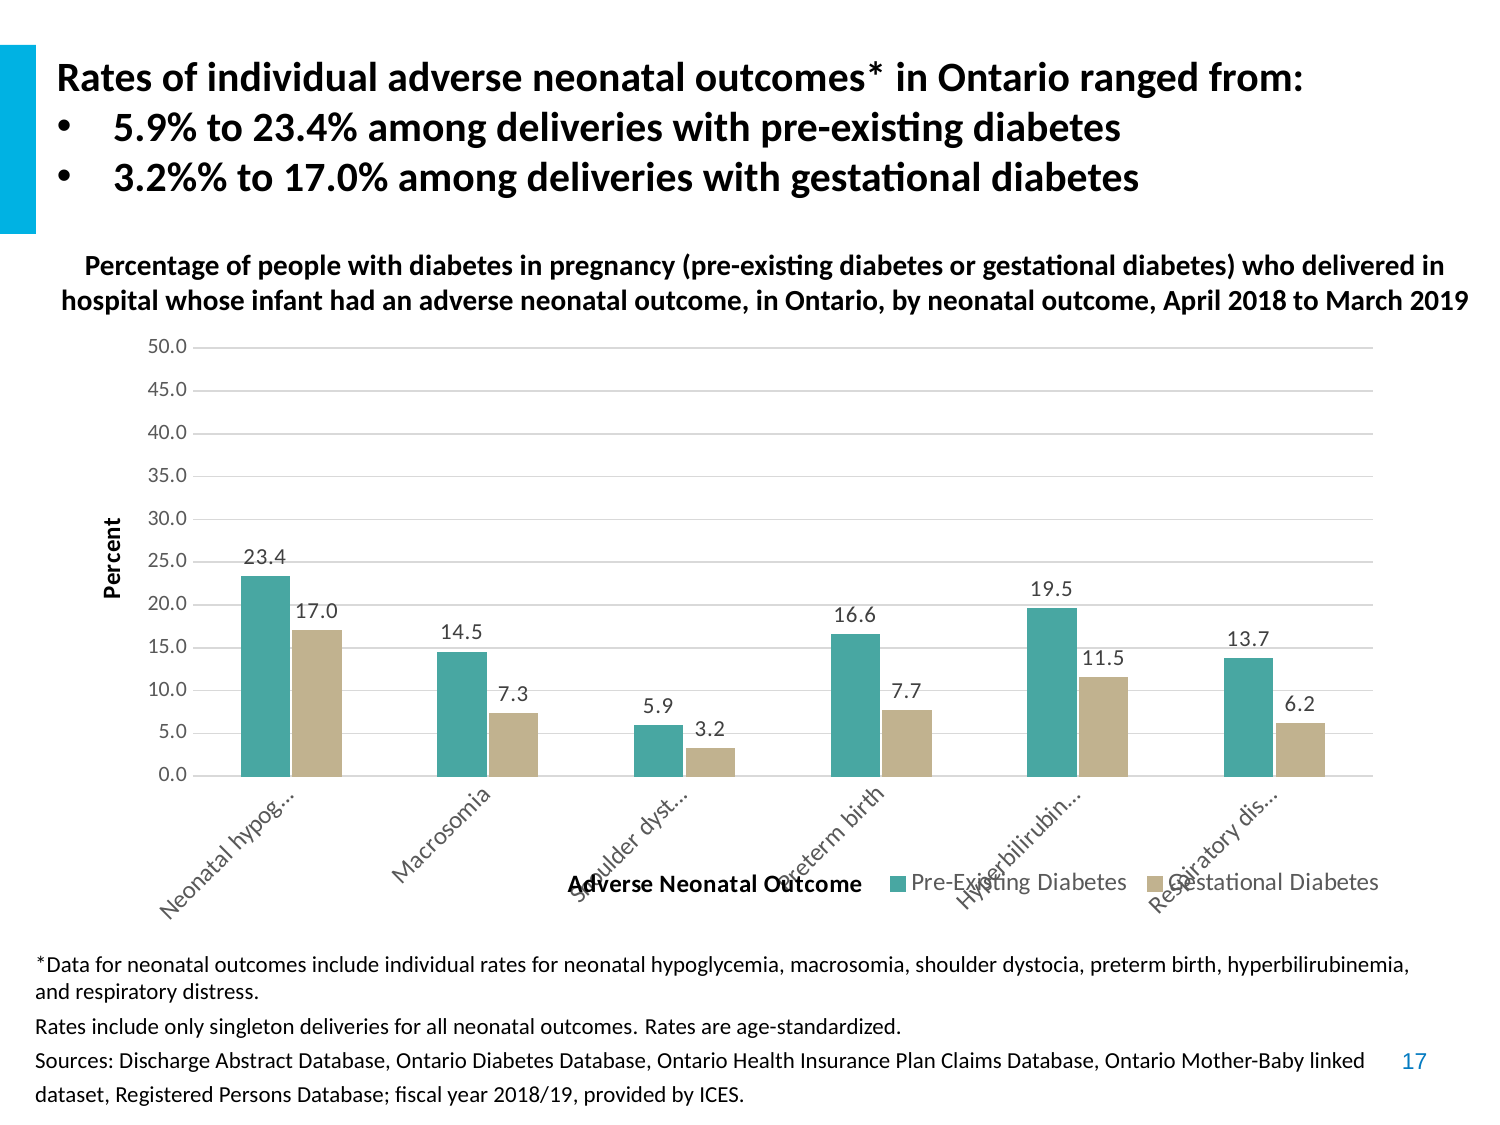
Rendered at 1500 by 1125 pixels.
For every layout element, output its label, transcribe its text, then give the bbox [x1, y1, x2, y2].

chart [70, 324, 1397, 926]
text_box Rates of individual adverse neonatal outcomes* in Ontario ranged from: 5.9% to 23.4% among deliveries with pre-existing diabetes 3.2%% to 17.0% among deliveries with gestational diabetes [42, 42, 1500, 208]
text_box Percentage of people with diabetes in pregnancy (pre-existing diabetes or gestational diabetes) who delivered in hospital whose infant had an adverse neonatal outcome, in Ontario, by neonatal outcome, April 2018 to March 2019 [44, 238, 1487, 324]
text_box *Data for neonatal outcomes include individual rates for neonatal hypoglycemia, macrosomia, shoulder dystocia, preterm birth, hyperbilirubinemia, and respiratory distress. Rates include only singleton deliveries for all neonatal outcomes. Rates are age-standardized. Sources: Discharge Abstract Database, Ontario Diabetes Database, Ontario Health Insurance Plan Claims Database, Ontario Mother-Baby linked dataset, Registered Persons Database; fiscal year 2018/19, provided by ICES. [20, 942, 1463, 1115]
